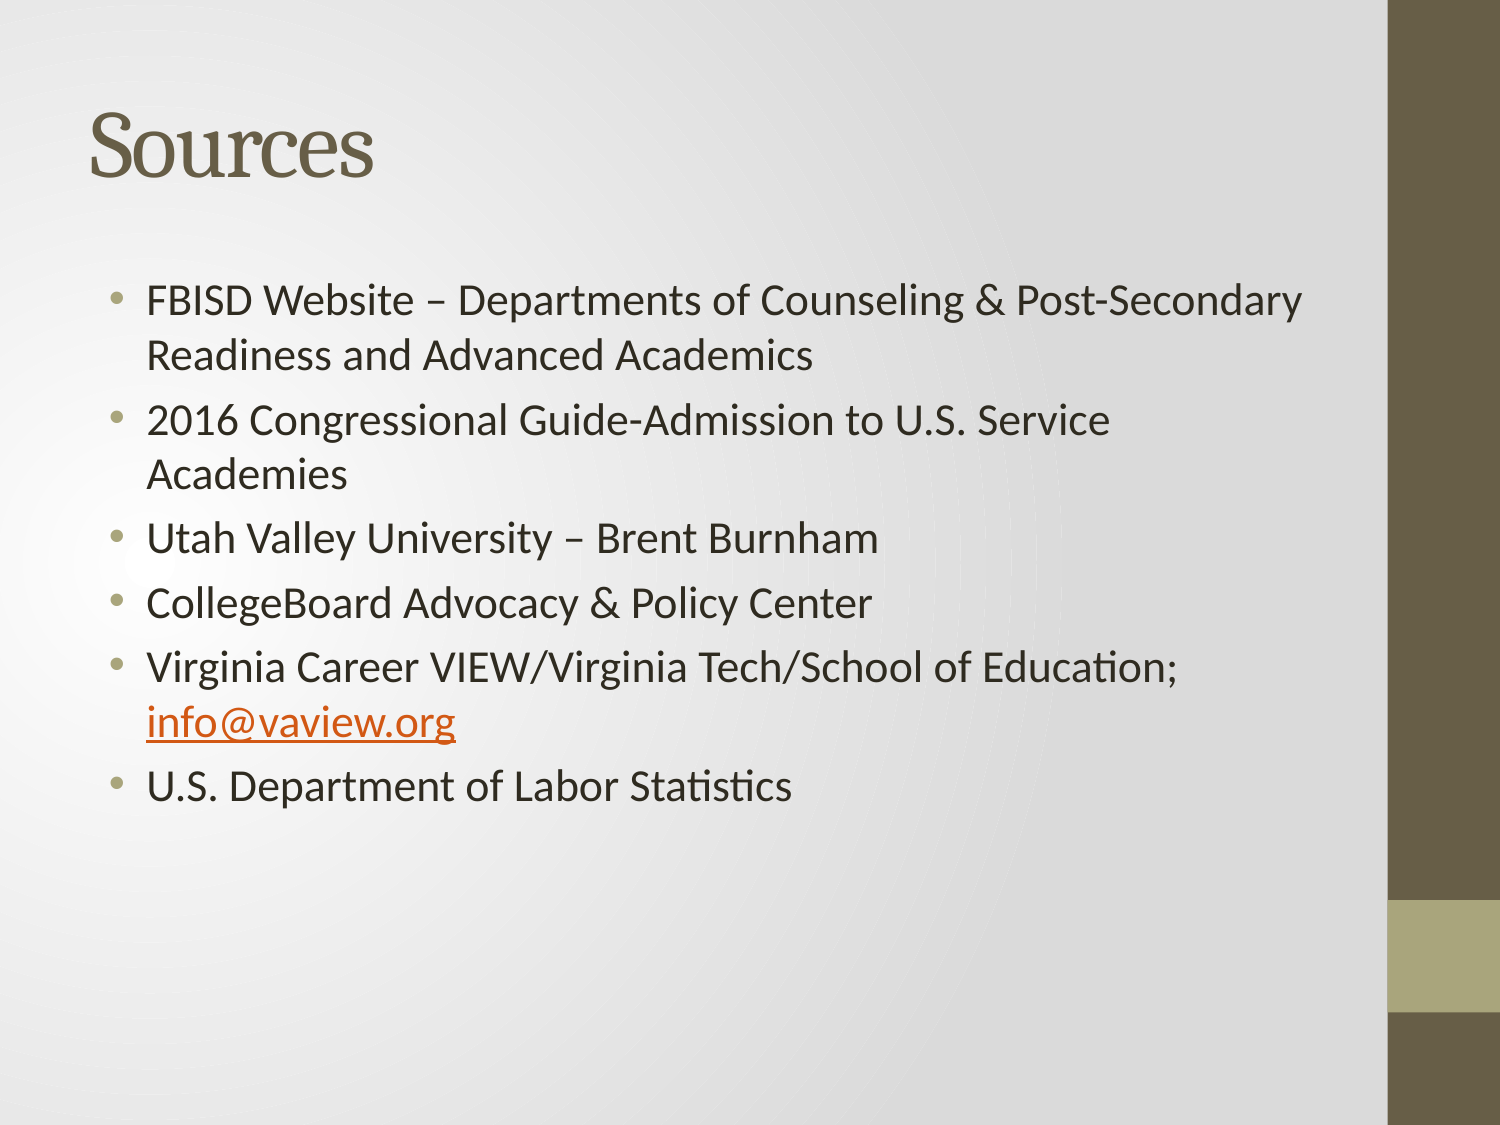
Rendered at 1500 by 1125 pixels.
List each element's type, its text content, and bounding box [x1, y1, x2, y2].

title Sources [75, 45, 1325, 233]
list FBISD Website – Departments of Counseling & Post-Secondary Readiness and Advanced Academics 2016 Congressional Guide-Admission to U.S. Service Academies Utah Valley University – Brent Burnham CollegeBoard Advocacy & Policy Center Virginia Career VIEW/Virginia Tech/School of Education; info@vaview.org U.S. Department of Labor Statistics [75, 262, 1325, 1050]
